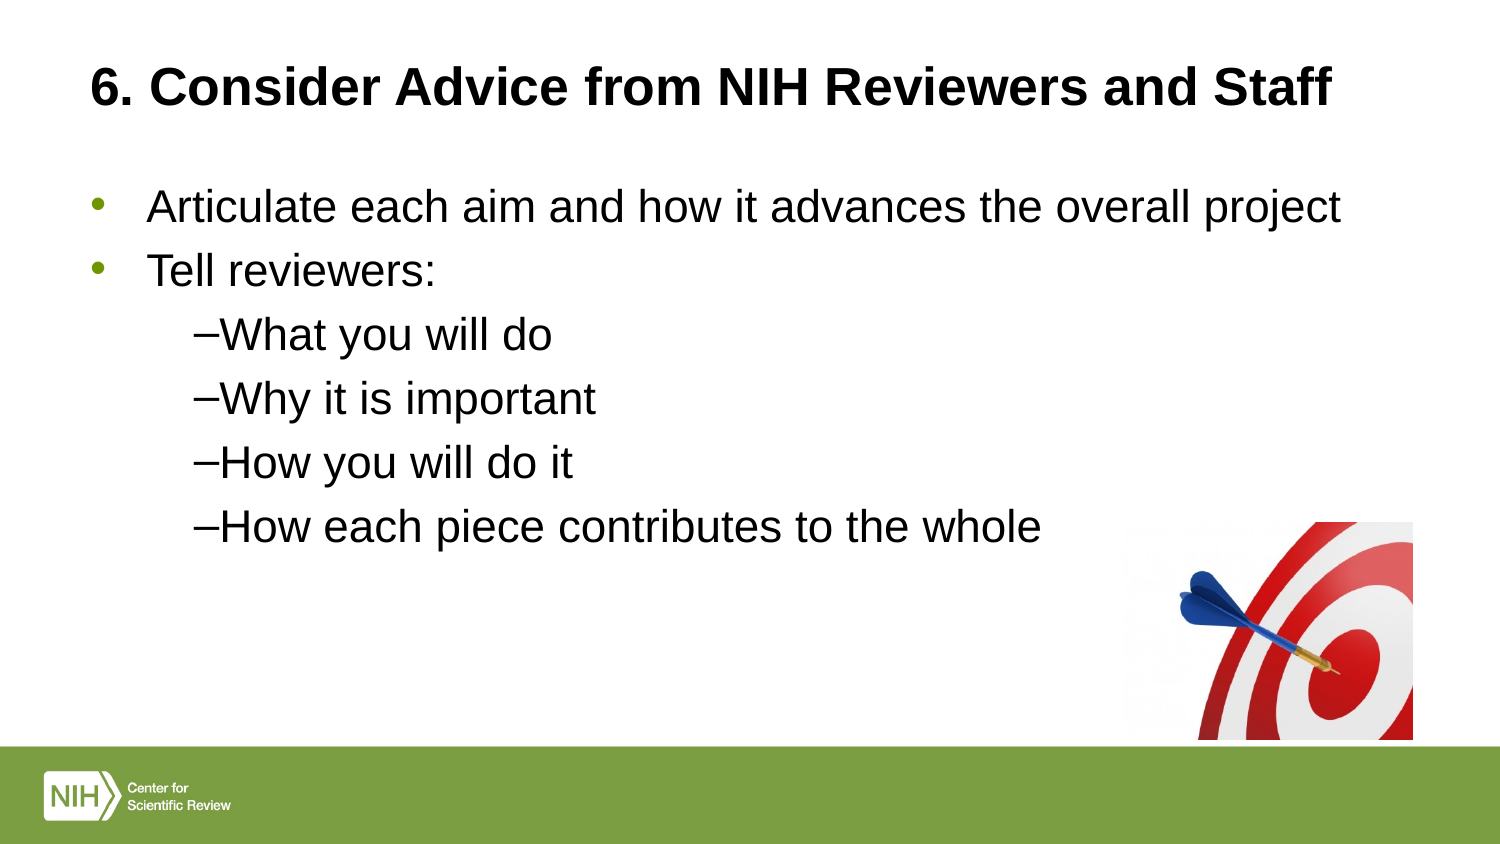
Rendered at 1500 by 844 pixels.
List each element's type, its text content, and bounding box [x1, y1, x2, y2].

list Articulate each aim and how it advances the overall project Tell reviewers: What you will do Why it is important How you will do it How each piece contributes to the whole [75, 168, 1425, 713]
picture [0, 0, 1500, 844]
title 6. Consider Advice from NIH Reviewers and Staff [75, 37, 1425, 132]
